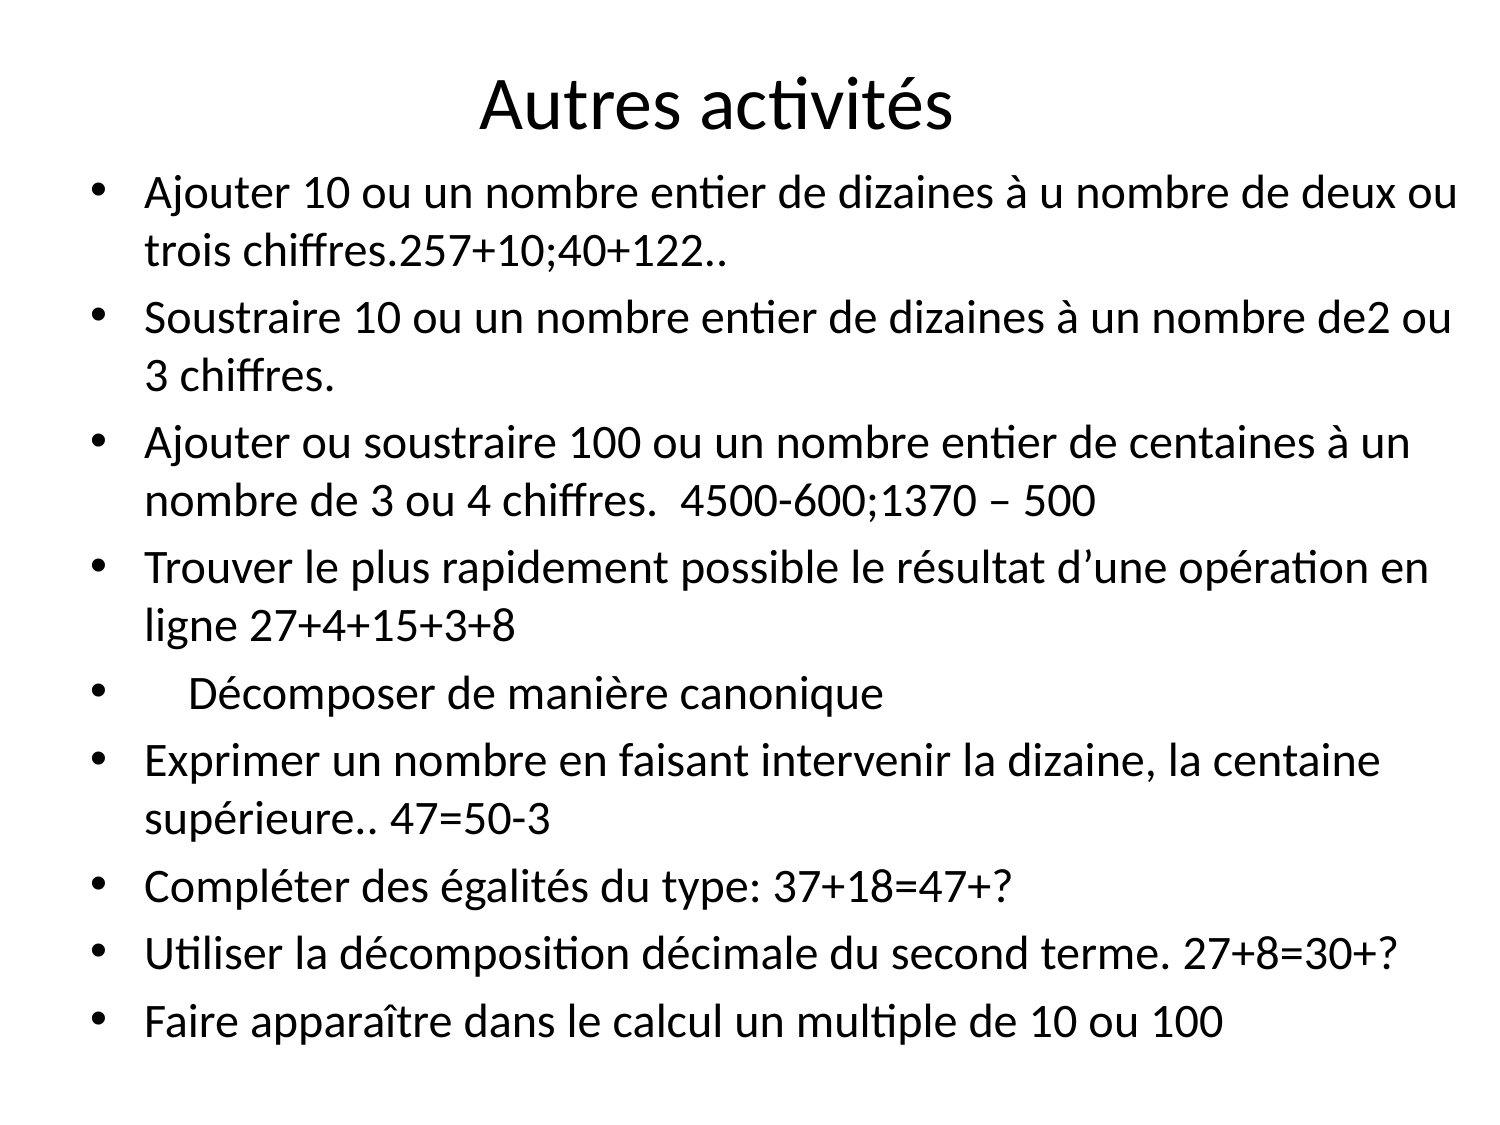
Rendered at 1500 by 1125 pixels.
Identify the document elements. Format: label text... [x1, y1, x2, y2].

title Autres activités [75, 45, 1360, 152]
list Ajouter 10 ou un nombre entier de dizaines à u nombre de deux ou trois chiffres.257+10;40+122.. Soustraire 10 ou un nombre entier de dizaines à un nombre de2 ou 3 chiffres. Ajouter ou soustraire 100 ou un nombre entier de centaines à un nombre de 3 ou 4 chiffres. 4500-600;1370 – 500 Trouver le plus rapidement possible le résultat d’une opération en ligne 27+4+15+3+8 Décomposer de manière canonique Exprimer un nombre en faisant intervenir la dizaine, la centaine supérieure.. 47=50-3 Compléter des égalités du type: 37+18=47+? Utiliser la décomposition décimale du second terme. 27+8=30+? Faire apparaître dans le calcul un multiple de 10 ou 100 [75, 152, 1500, 1055]
